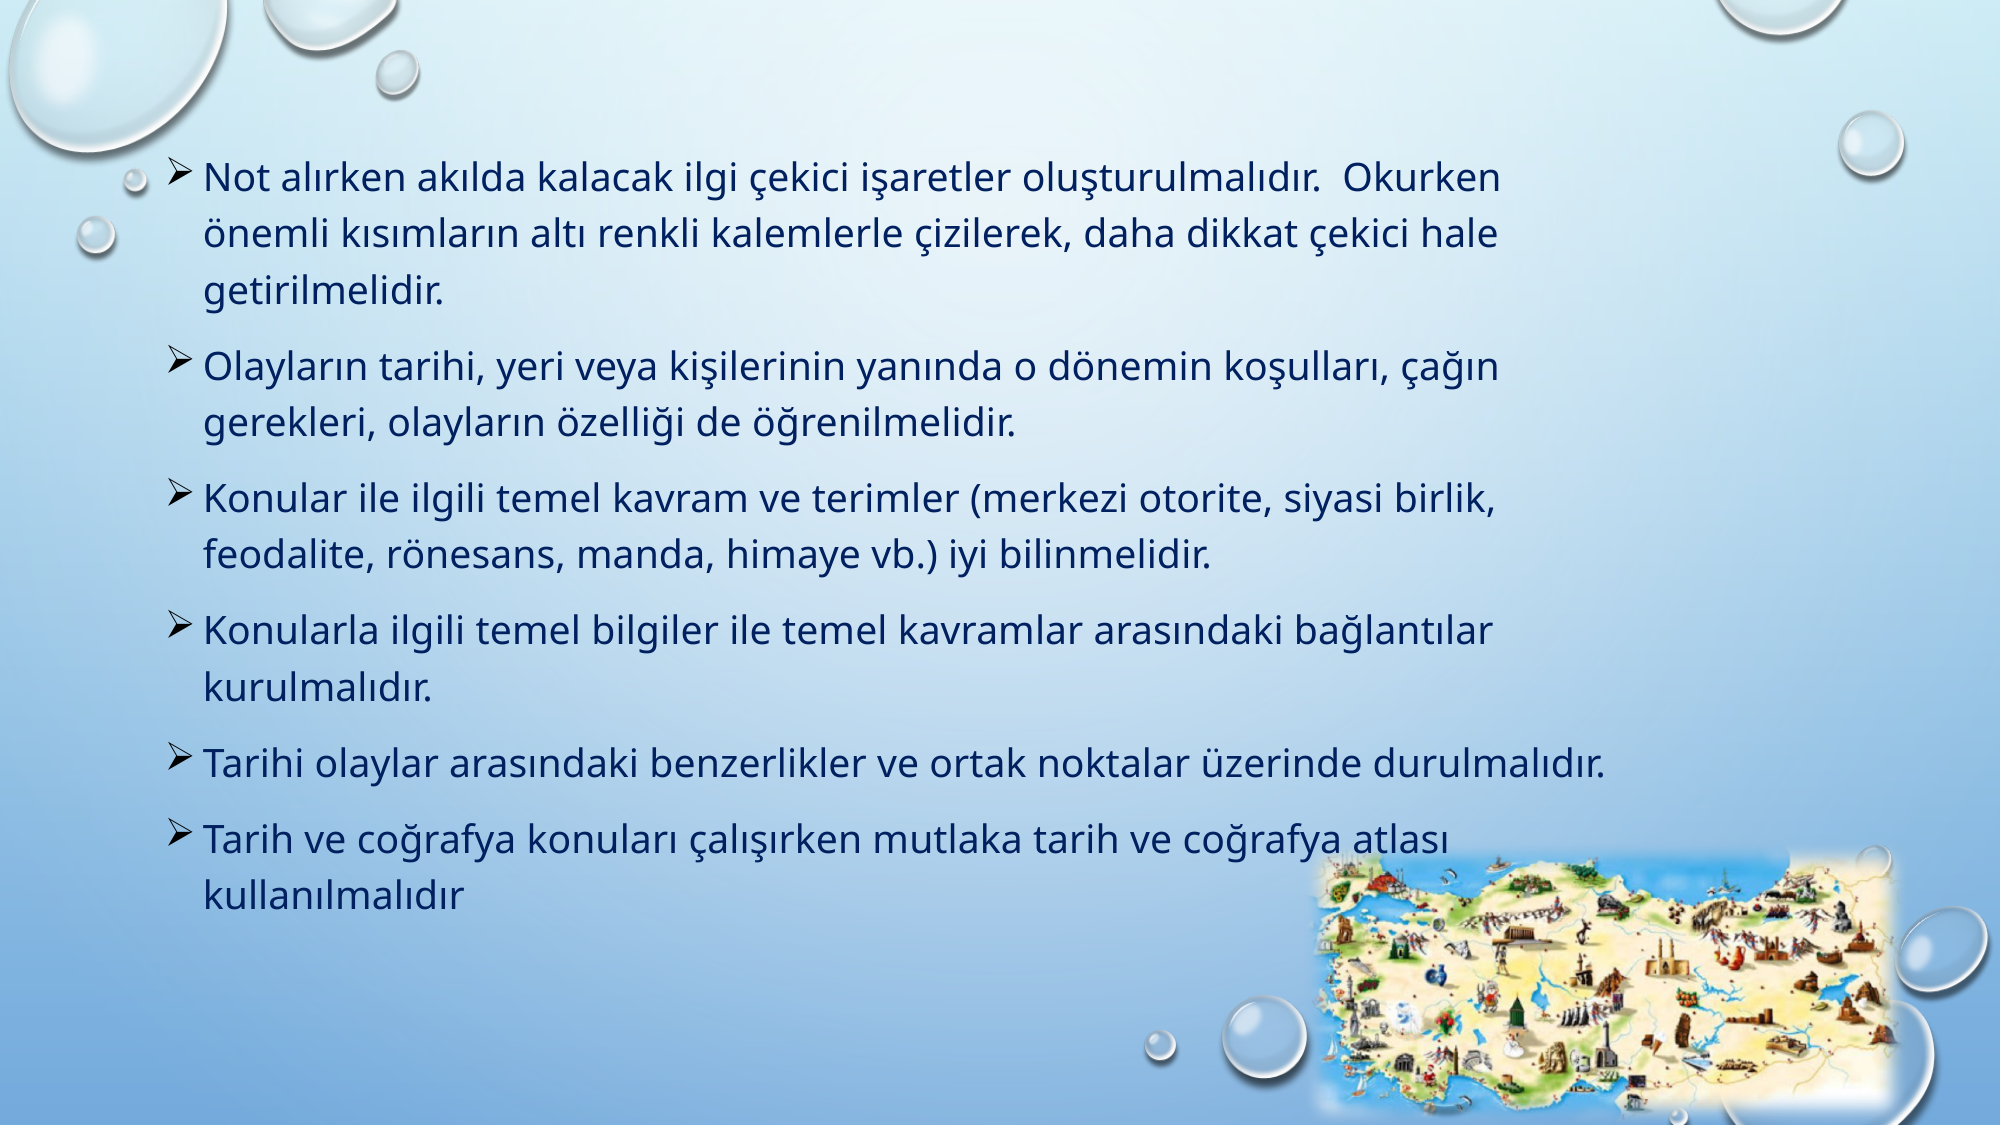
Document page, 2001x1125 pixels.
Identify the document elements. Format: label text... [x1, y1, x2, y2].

picture [0, 0, 2000, 1125]
list Not alırken akılda kalacak ilgi çekici işaretler oluşturulmalıdır. Okurken önemli kısımların altı renkli kalemlerle çizilerek, daha dikkat çekici hale getirilmelidir. Olayların tarihi, yeri veya kişilerinin yanında o dönemin koşulları, çağın gerekleri, olayların özelliği de öğrenilmelidir. Konular ile ilgili temel kavram ve terimler (merkezi otorite, siyasi birlik, feodalite, rönesans, manda, himaye vb.) iyi bilinmelidir. Konularla ilgili temel bilgiler ile temel kavramlar arasındaki bağlantılar kurulmalıdır. Tarihi olaylar arasındaki benzerlikler ve ortak noktalar üzerinde durulmalıdır. Tarih ve coğrafya konuları çalışırken mutlaka tarih ve coğrafya atlası kullanılmalıdır [149, 135, 1653, 929]
